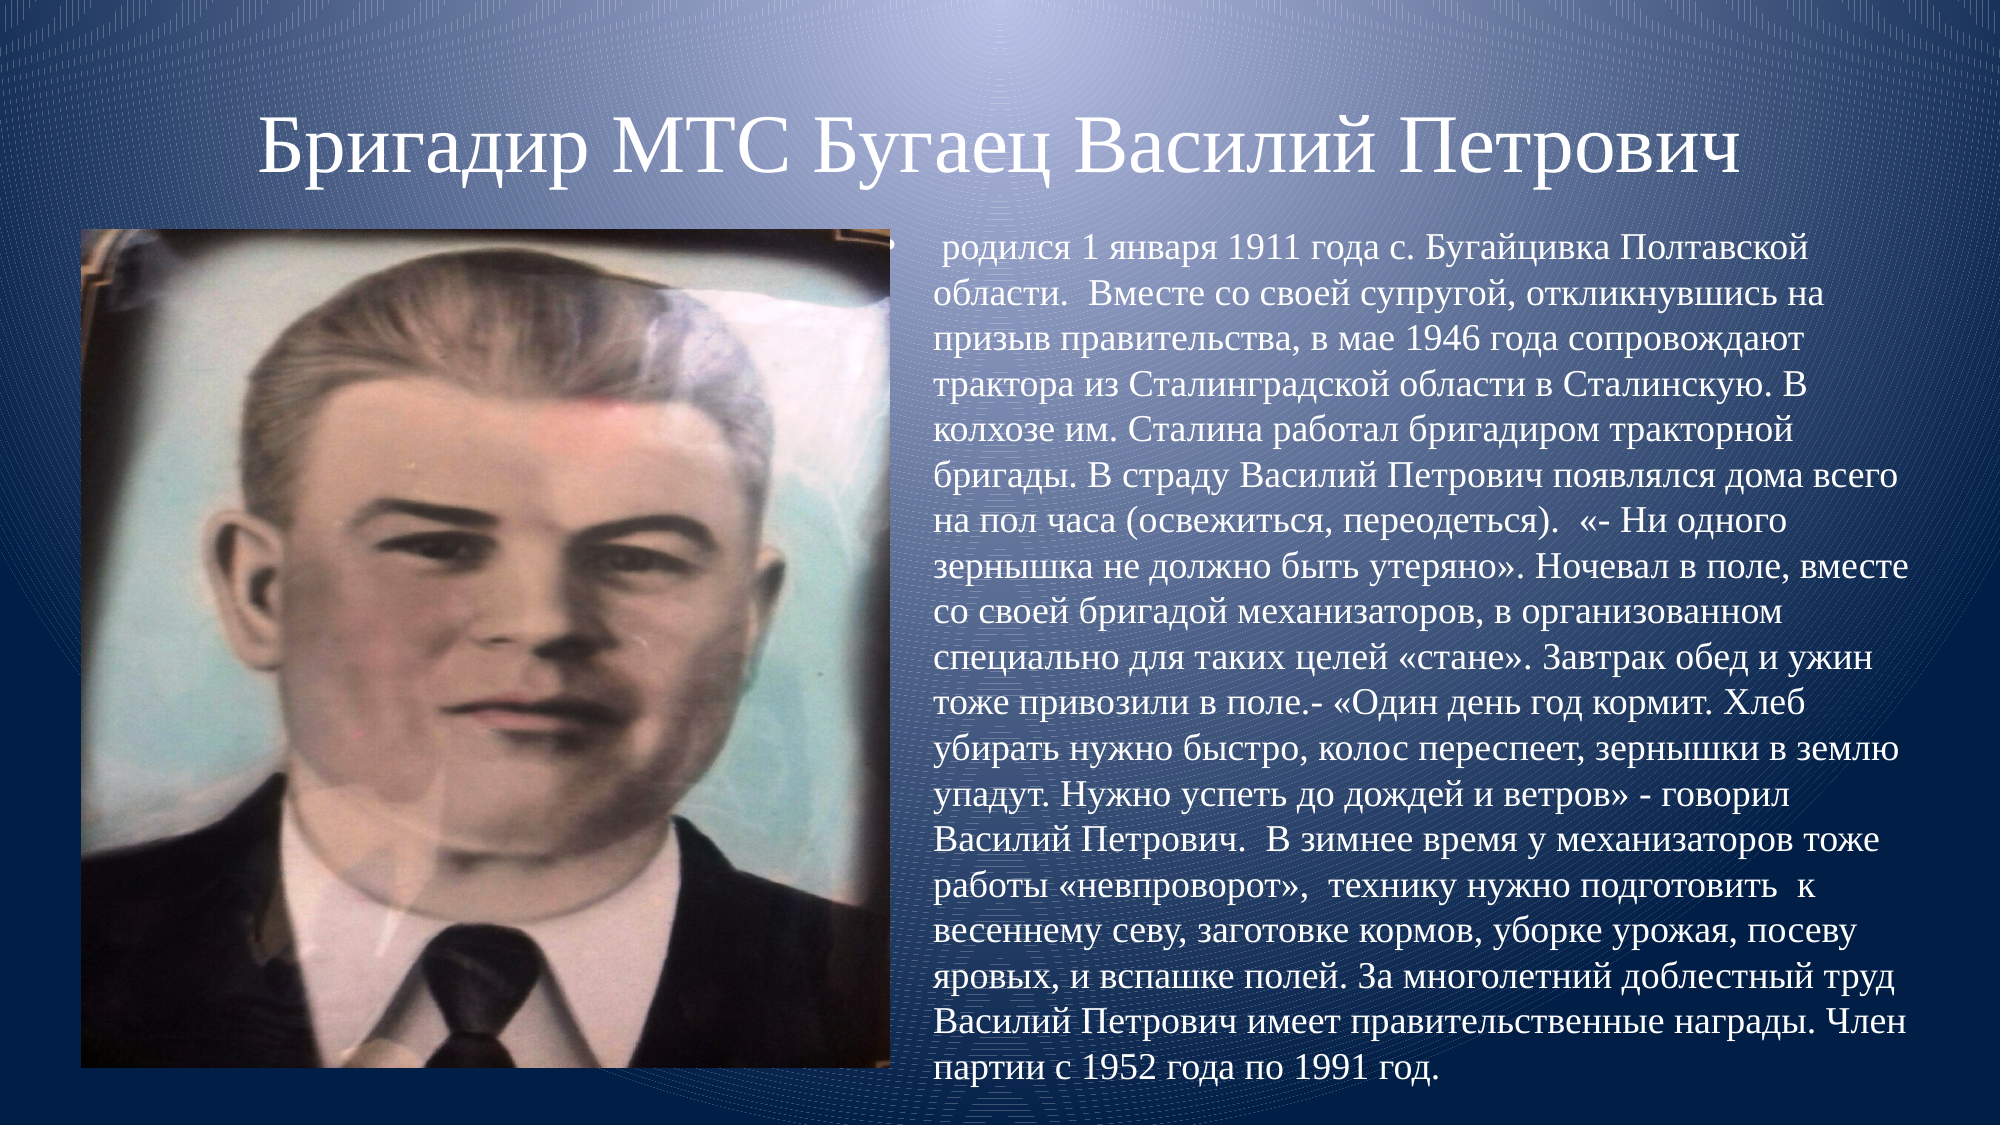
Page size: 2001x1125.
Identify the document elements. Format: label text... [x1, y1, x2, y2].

title Бригадир МТС Бугаец Василий Петрович [99, 45, 1900, 227]
list родился 1 января 1911 года с. Бугайцивка Полтавской области. Вместе со своей супругой, откликнувшись на призыв правительства, в мае 1946 года сопровождают трактора из Сталинградской области в Сталинскую. В колхозе им. Сталина работал бригадиром тракторной бригады. В страду Василий Петрович появлялся дома всего на пол часа (освежиться, переодеться). «- Ни одного зернышка не должно быть утеряно». Ночевал в поле, вместе со своей бригадой механизаторов, в организованном специально для таких целей «стане». Завтрак обед и ужин тоже привозили в поле.- «Один день год кормит. Хлеб убирать нужно быстро, колос переспеет, зернышки в землю упадут. Нужно успеть до дождей и ветров» - говорил Василий Петрович. В зимнее время у механизаторов тоже работы «невпроворот», технику нужно подготовить к весеннему севу, заготовке кормов, уборке урожая, посеву яровых, и вспашке полей. За многолетний доблестный труд Василий Петрович имеет правительственные награды. Член партии с 1952 года по 1991 год. [867, 214, 1931, 1125]
picture [81, 228, 890, 1068]
